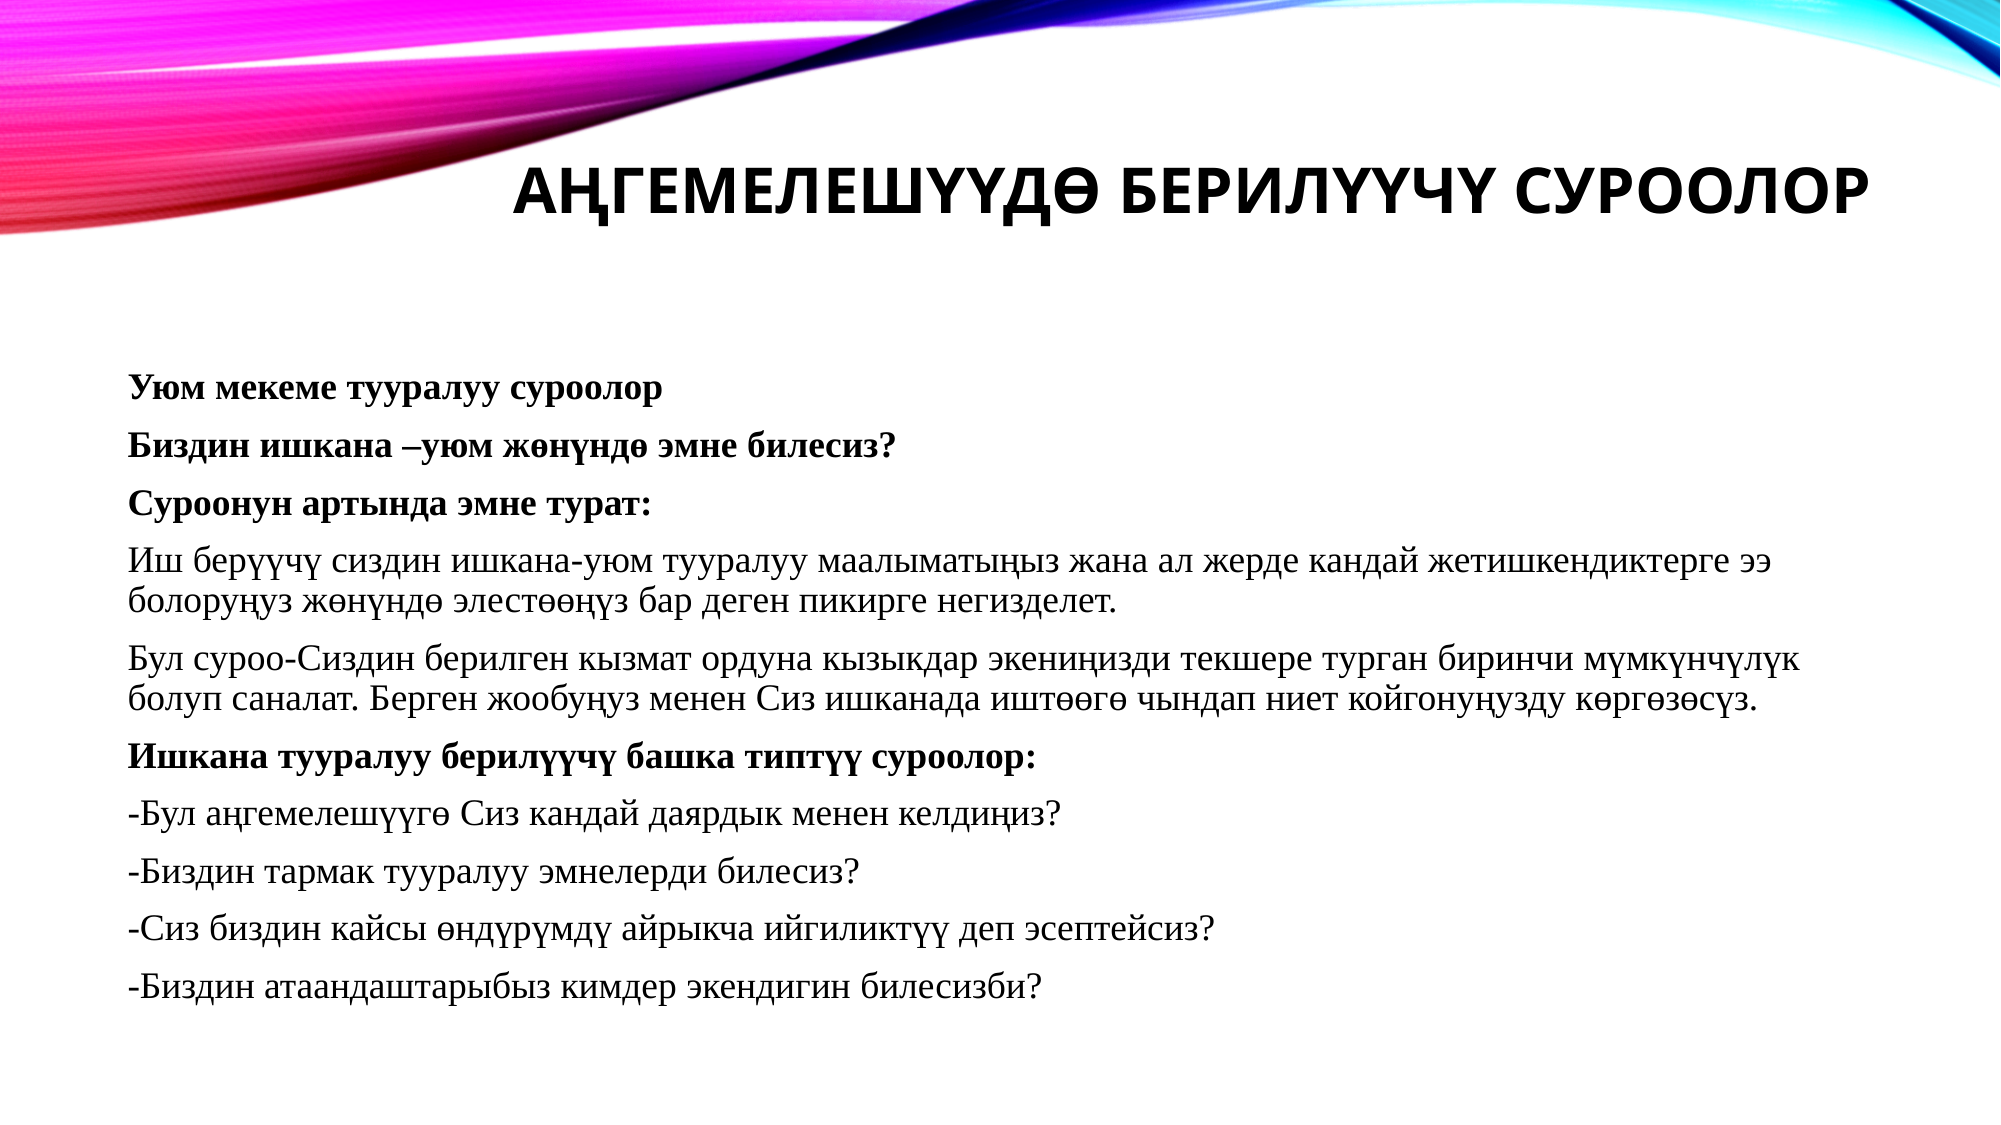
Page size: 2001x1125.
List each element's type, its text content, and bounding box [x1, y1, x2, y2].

list Уюм мекеме тууралуу суроолор Биздин ишкана –уюм жөнүндө эмне билесиз? Суроонун артында эмне турат: Иш берүүчү сиздин ишкана-уюм тууралуу маалыматыңыз жана ал жерде кандай жетишкендиктерге ээ болоруңуз жөнүндө элестөөңүз бар деген пикирге негизделет. Бул суроо-Сиздин берилген кызмат ордуна кызыкдар экениңизди текшере турган биринчи мүмкүнчүлүк болуп саналат. Берген жообуңуз менен Сиз ишканада иштөөгө чындап ниет койгонуңузду көргөзөсүз. Ишкана тууралуу берилүүчү башка типтүү суроолор: -Бул аңгемелешүүгө Сиз кандай даярдык менен келдиңиз? -Биздин тармак тууралуу эмнелерди билесиз? -Сиз биздин кайсы өндүрүмдү айрыкча ийгиликтүү деп эсептейсиз? -Биздин атаандаштарыбыз кимдер экендигин билесизби? [112, 360, 1888, 1021]
picture [1890, 0, 2000, 75]
title Аңгемелешүүдө берилүүчү суроолор [474, 125, 1888, 338]
picture [0, 0, 2000, 237]
picture [1910, 0, 2000, 45]
